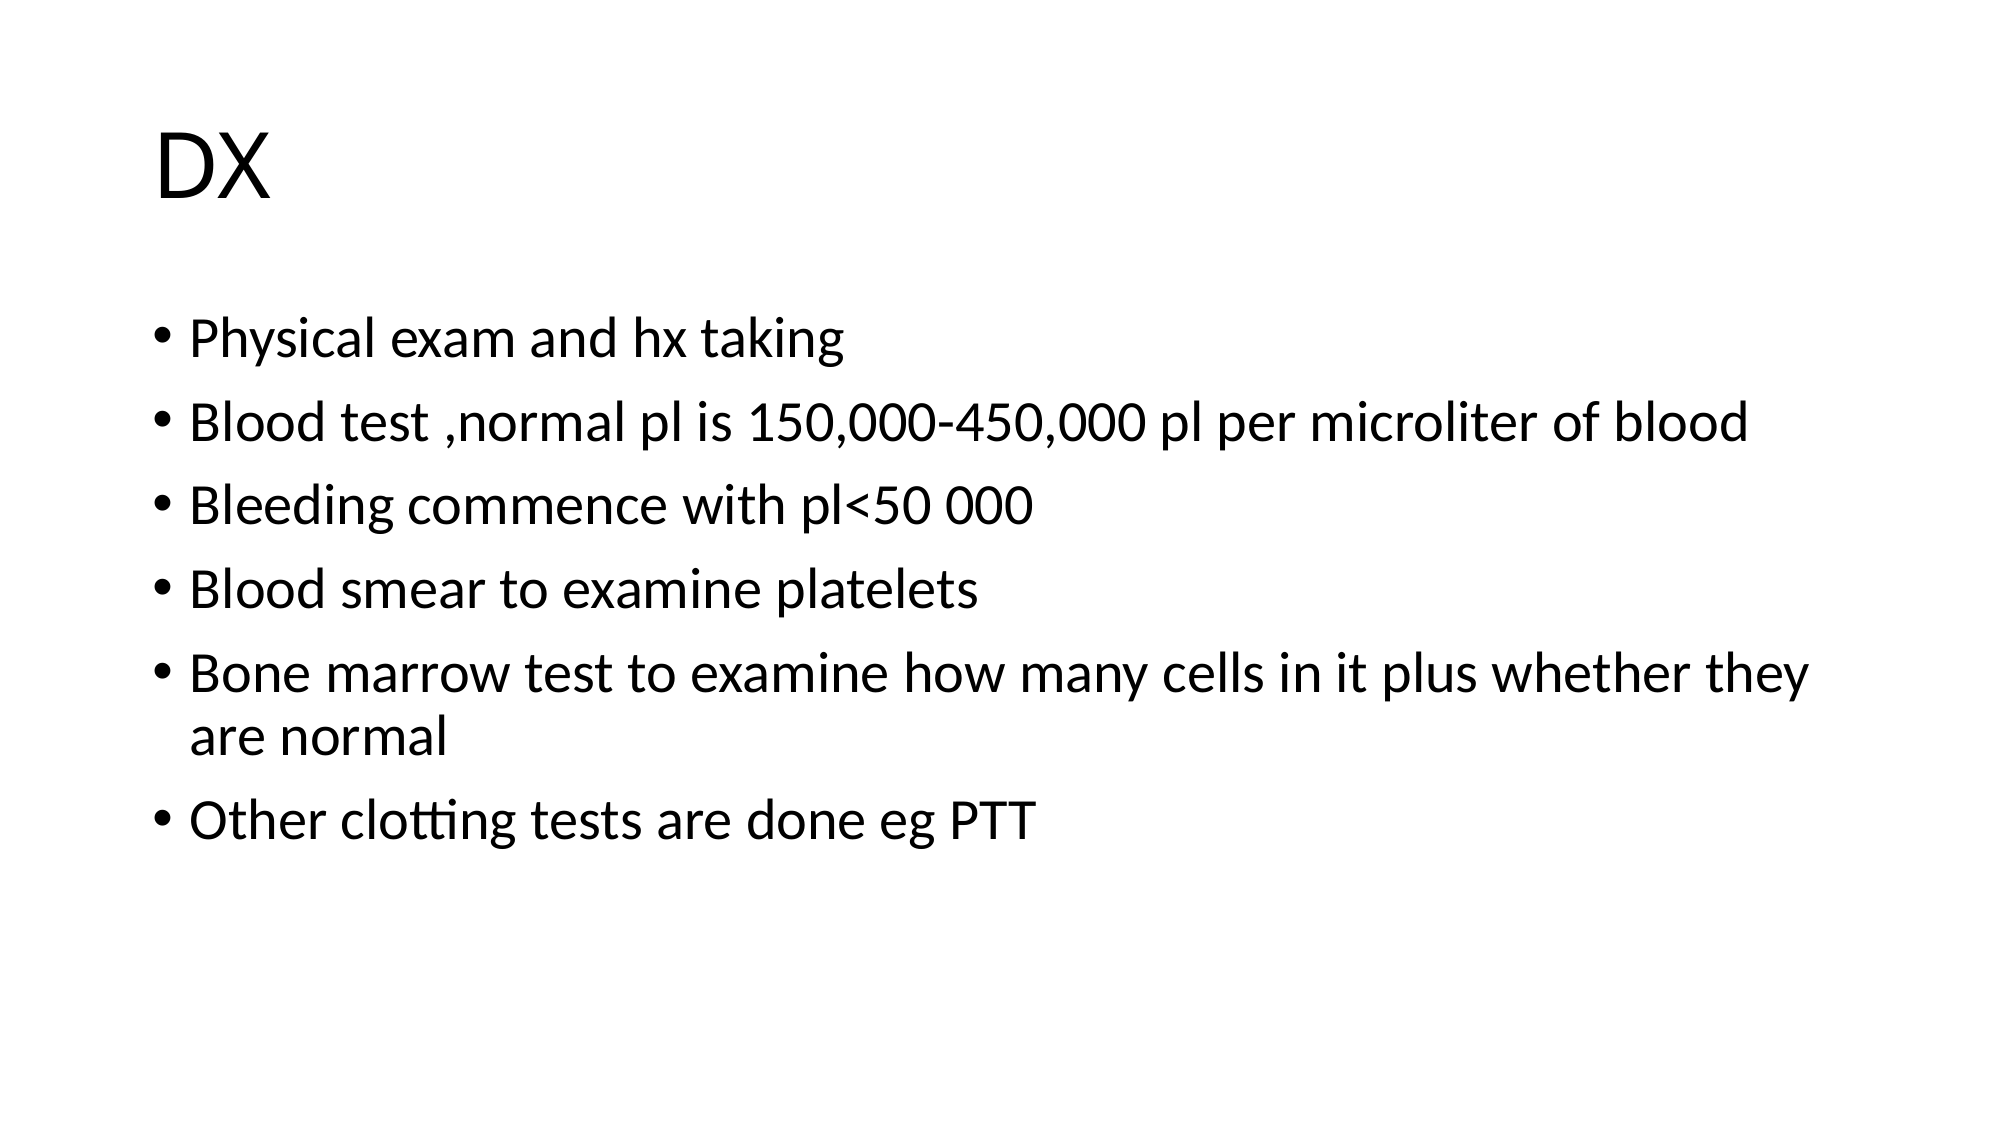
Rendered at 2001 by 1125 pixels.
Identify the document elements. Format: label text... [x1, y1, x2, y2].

title DX [137, 59, 1863, 278]
list Physical exam and hx taking Blood test ,normal pl is 150,000-450,000 pl per microliter of blood Bleeding commence with pl<50 000 Blood smear to examine platelets Bone marrow test to examine how many cells in it plus whether they are normal Other clotting tests are done eg PTT [137, 299, 1863, 1014]
